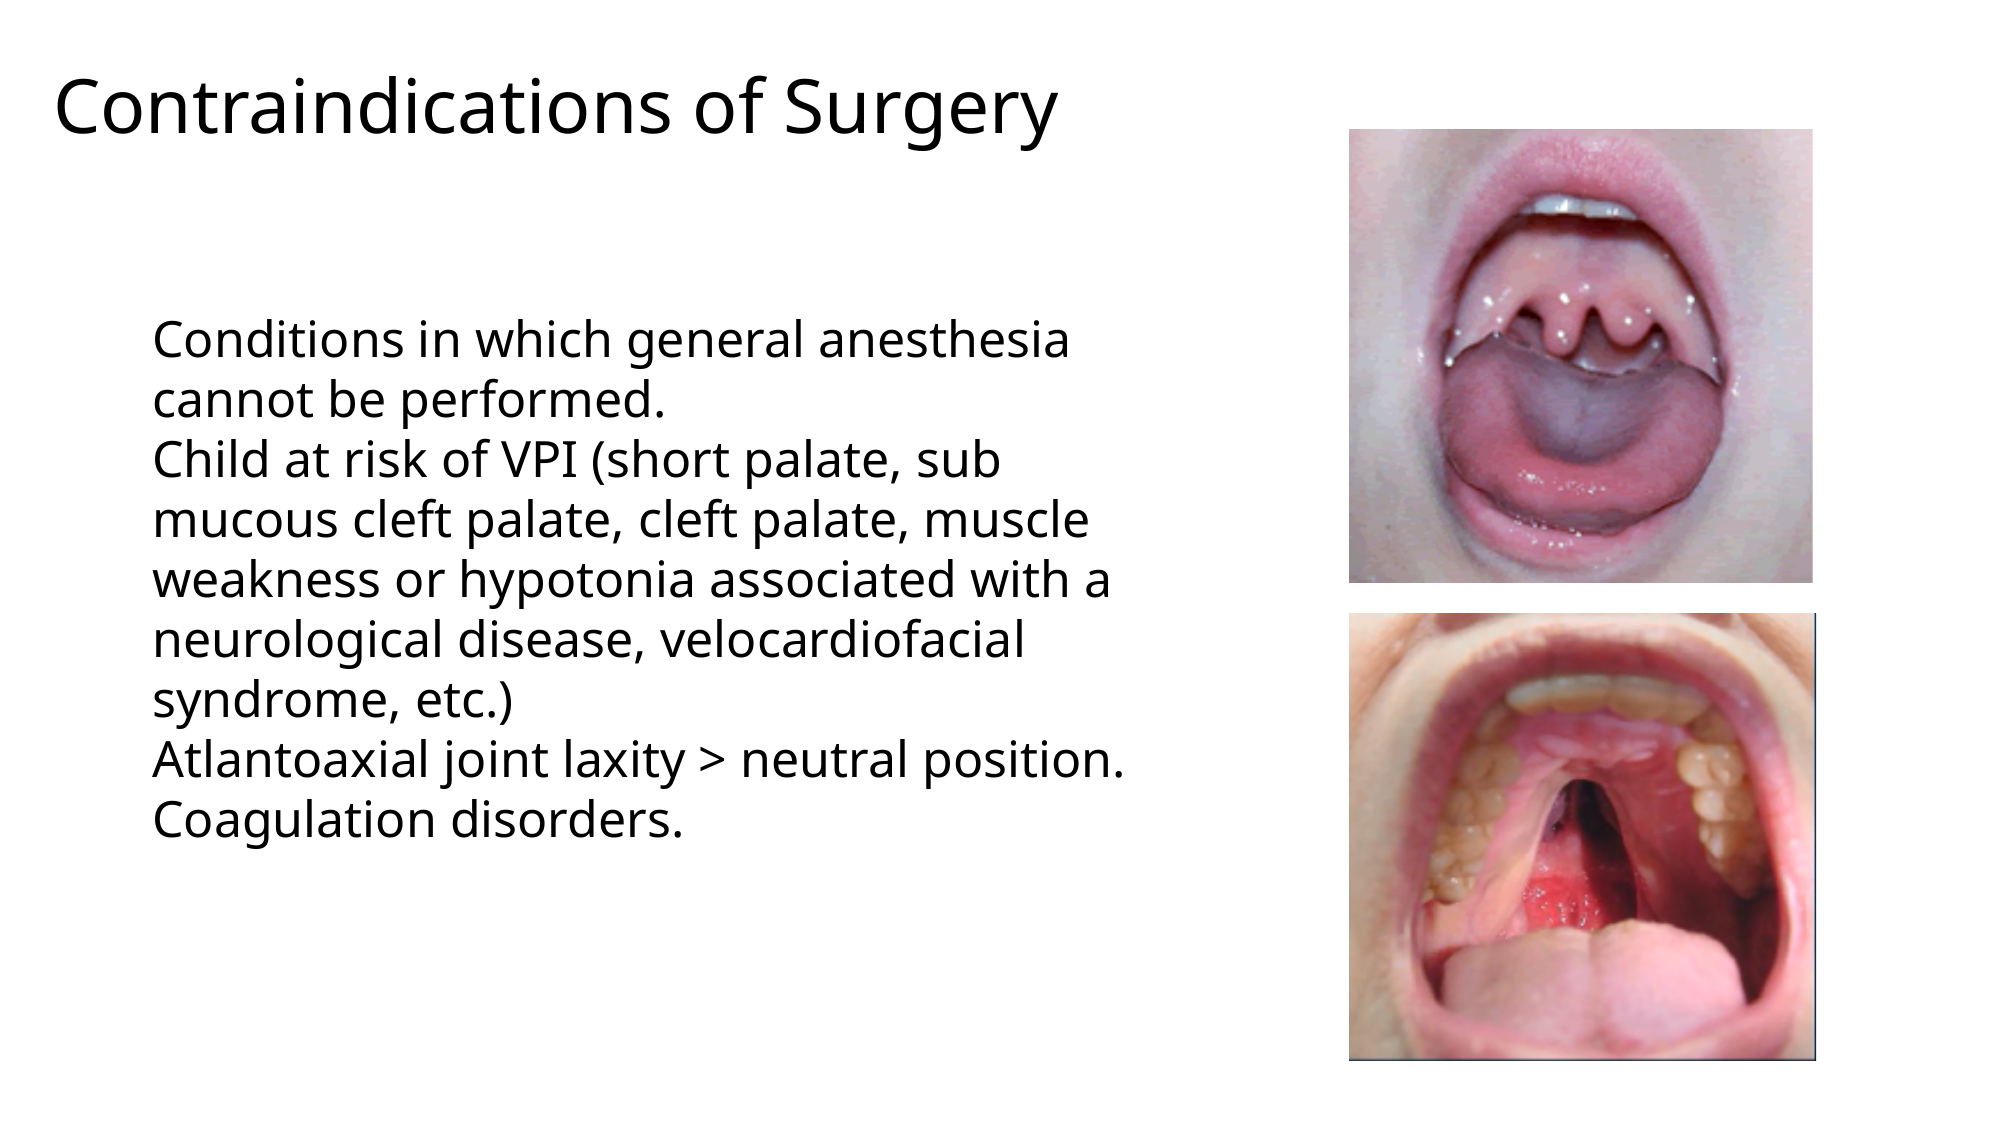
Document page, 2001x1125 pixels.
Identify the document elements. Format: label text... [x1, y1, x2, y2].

list Conditions in which general anesthesia cannot be performed. Child at risk of VPI (short palate, sub mucous cleft palate, cleft palate, muscle weakness or hypotonia associated with a neurological disease, velocardiofacial syndrome, etc.) Atlantoaxial joint laxity > neutral position. Coagulation disorders. [137, 299, 1198, 1014]
picture [1349, 613, 1817, 1061]
title Contraindications of Surgery [38, 16, 1764, 203]
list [1349, 129, 1813, 583]
